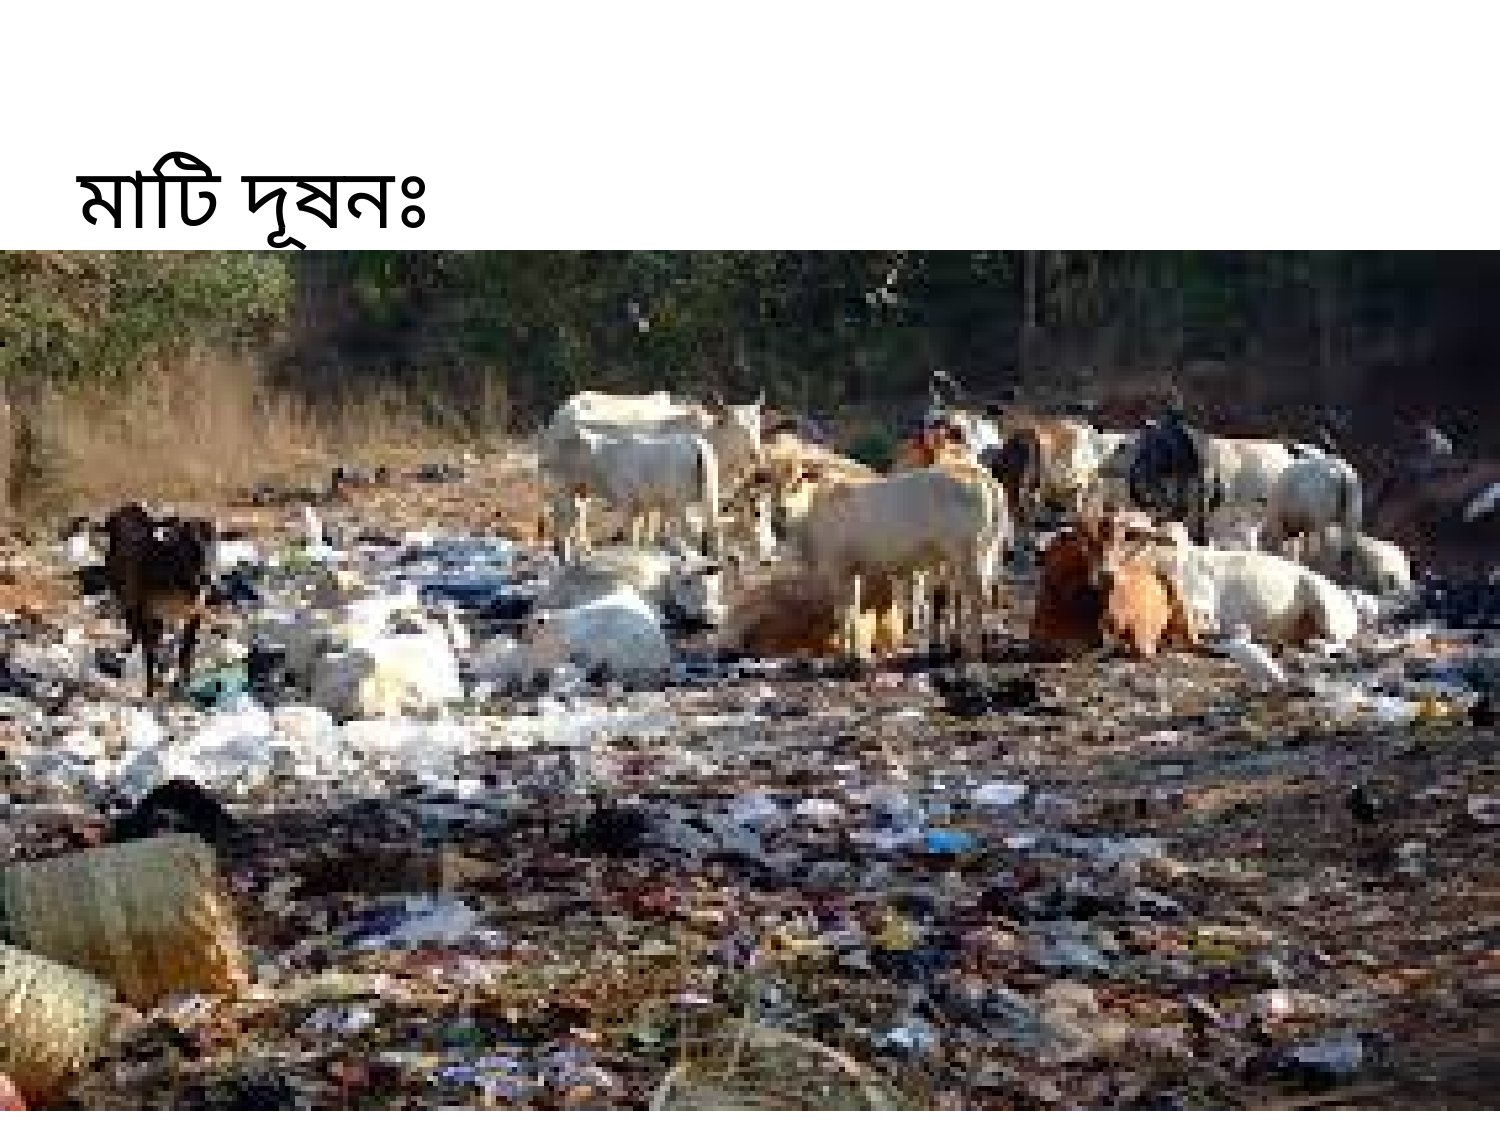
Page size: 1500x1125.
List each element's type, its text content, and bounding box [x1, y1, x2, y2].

text_box মাটি দূষনঃ [62, 137, 1075, 248]
picture [0, 250, 1500, 1112]
